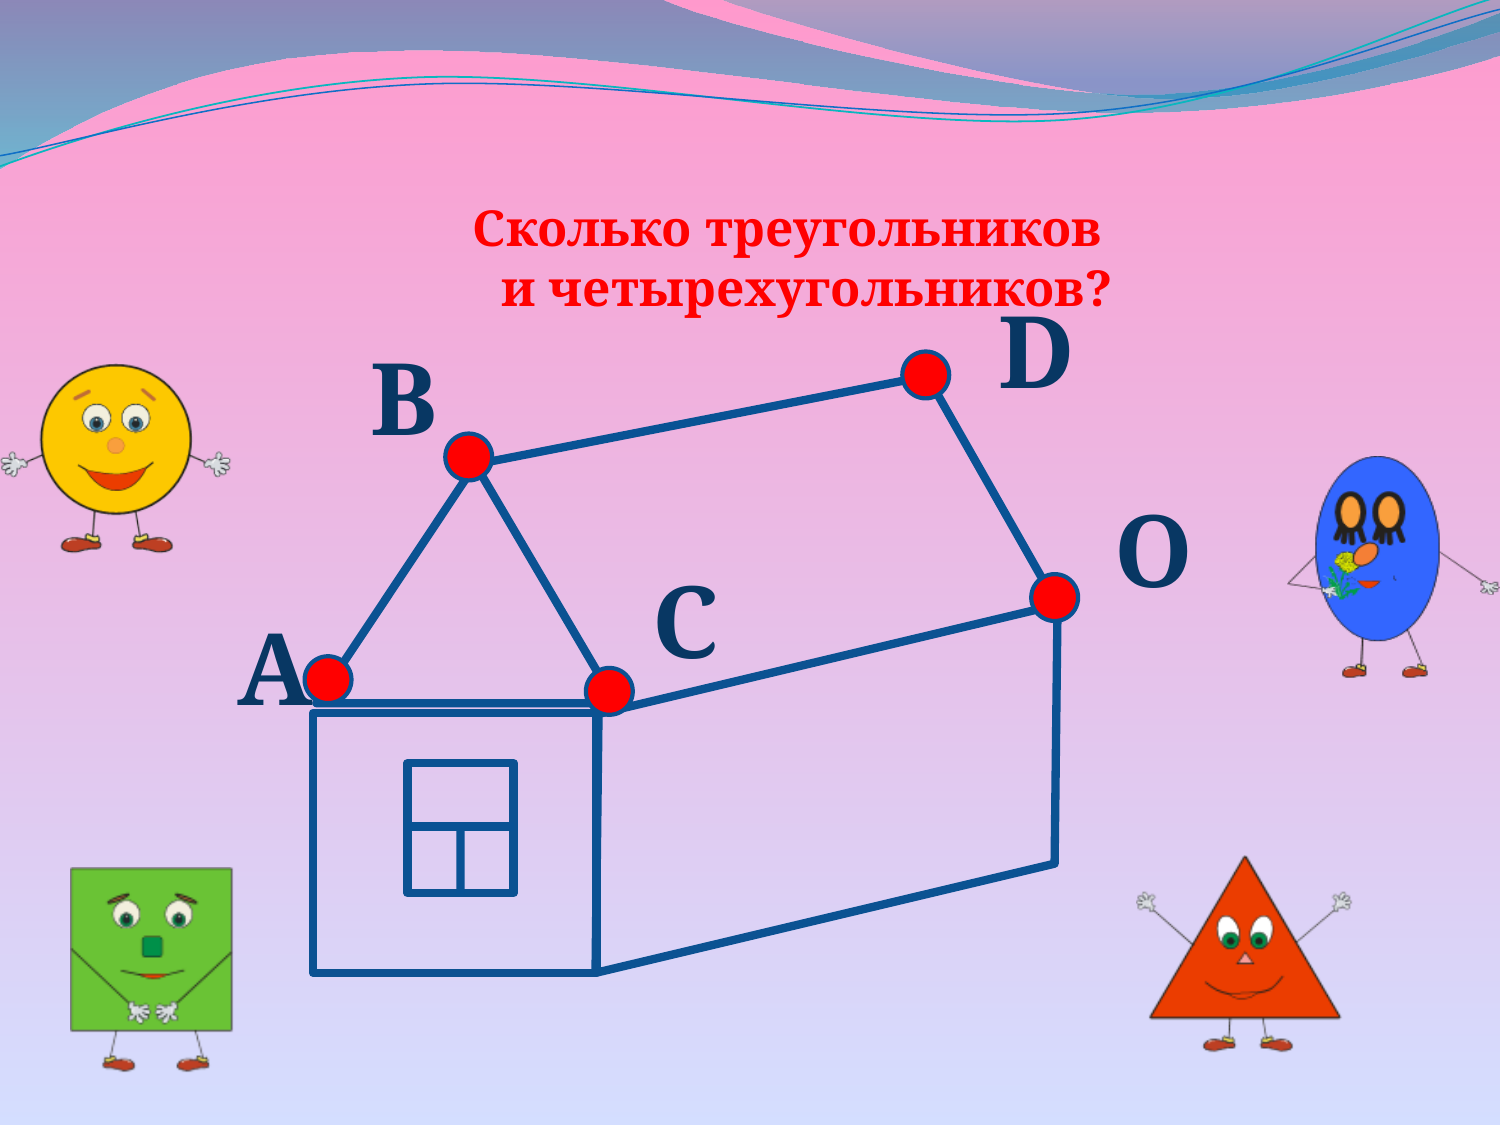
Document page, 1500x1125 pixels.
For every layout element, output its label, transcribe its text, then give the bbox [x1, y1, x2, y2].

picture [1136, 855, 1354, 1055]
text_box [352, 477, 598, 706]
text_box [926, 375, 1058, 605]
picture [0, 362, 233, 556]
text_box [593, 618, 1060, 975]
text_box A [199, 597, 352, 733]
text_box [1039, 573, 1081, 624]
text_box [656, 194, 746, 647]
text_box B [328, 328, 481, 463]
text_box O [1078, 480, 1231, 616]
text_box [583, 665, 635, 717]
picture [70, 866, 236, 1074]
text_box [900, 349, 952, 400]
text_box [405, 761, 516, 895]
text_box [311, 711, 596, 975]
text_box [443, 431, 495, 483]
text_box D [960, 281, 1114, 416]
text_box C [609, 550, 762, 686]
text_box [302, 654, 354, 706]
title Сколько треугольников и четырехугольников? [75, 128, 1500, 317]
picture [1286, 456, 1500, 679]
